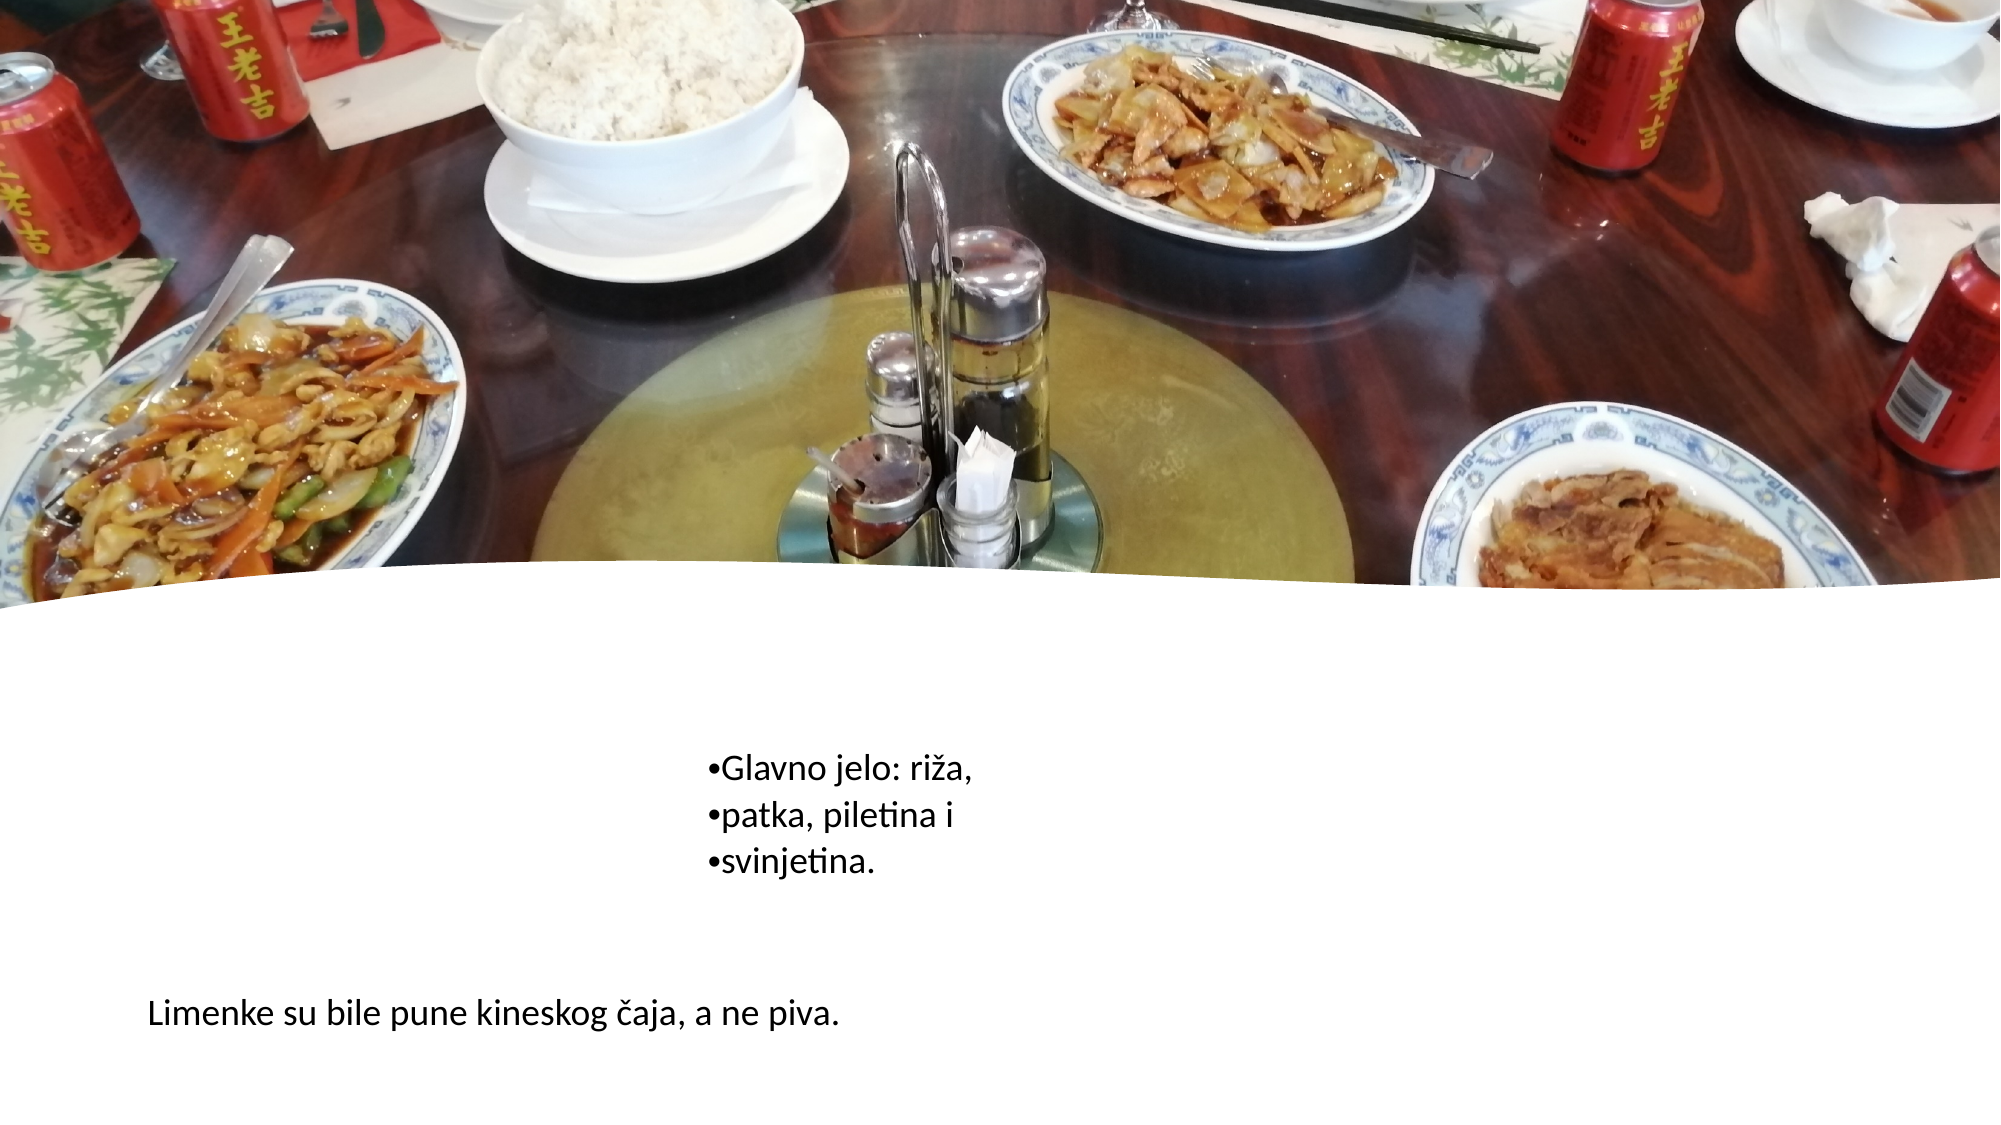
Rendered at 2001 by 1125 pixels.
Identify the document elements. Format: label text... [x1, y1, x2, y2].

text_box Limenke su bile pune kineskog čaja, a ne piva. [132, 980, 865, 1041]
picture [0, 0, 2000, 609]
text_box Glavno jelo: riža, patka, piletina i svinjetina. [692, 615, 1921, 1018]
